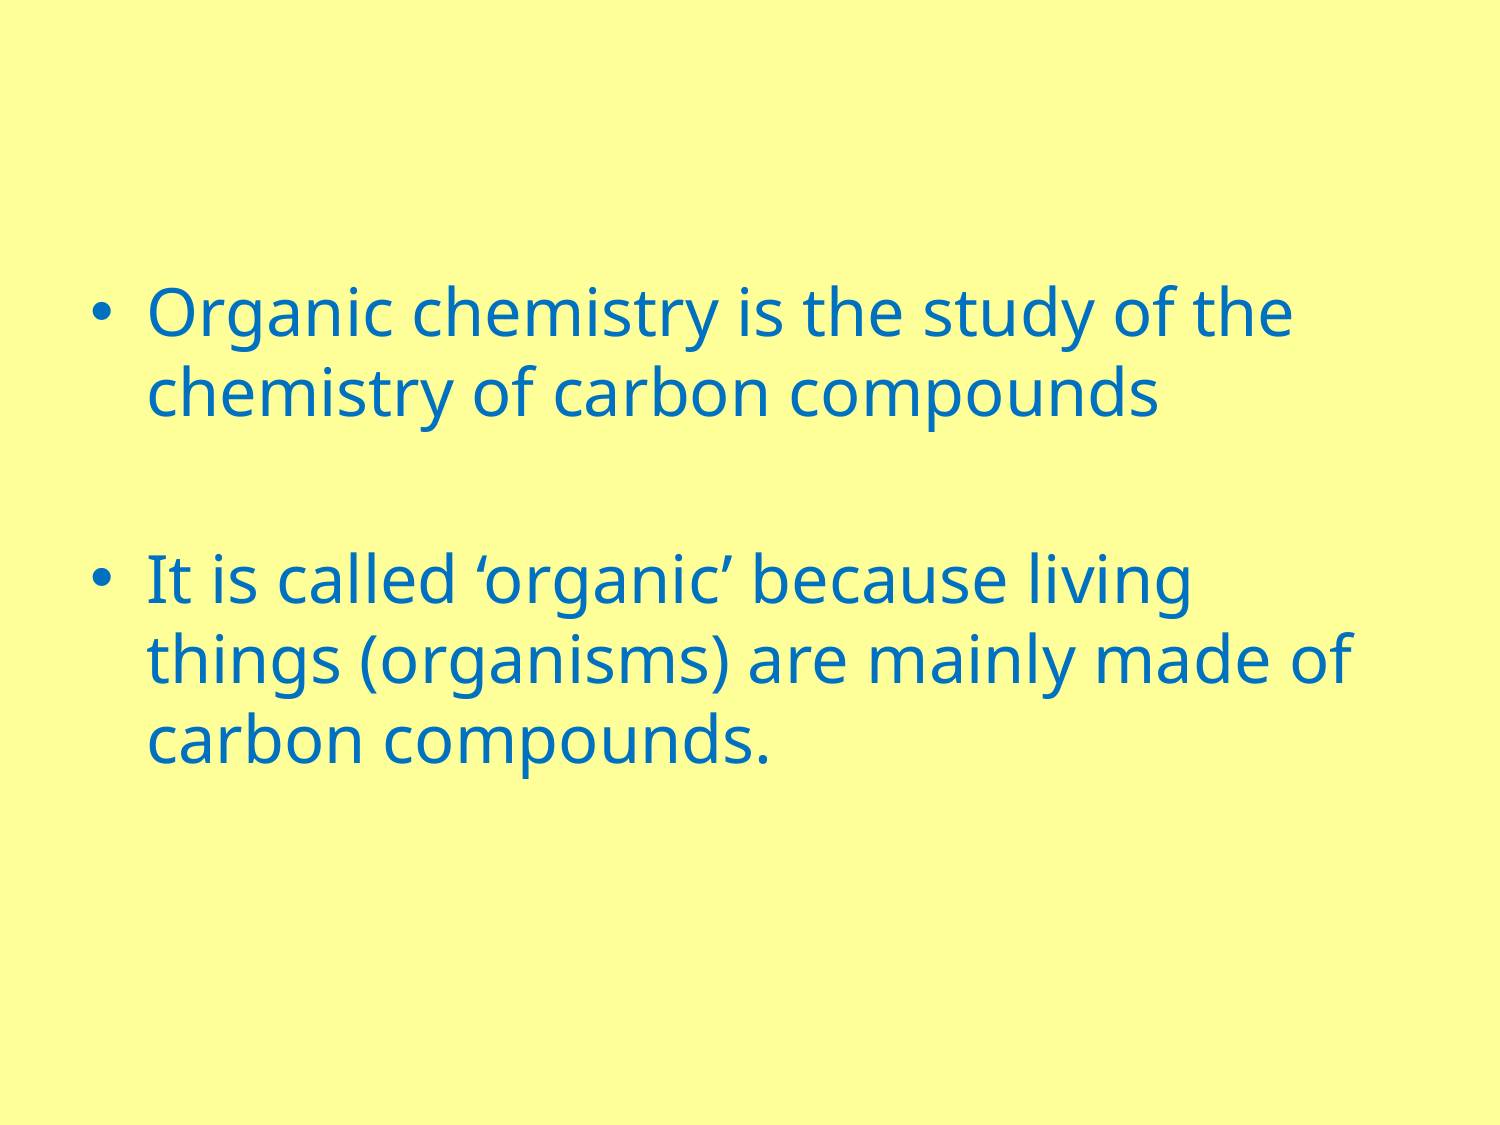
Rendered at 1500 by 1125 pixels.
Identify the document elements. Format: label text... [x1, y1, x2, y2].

list Organic chemistry is the study of the chemistry of carbon compounds It is called ‘organic’ because living things (organisms) are mainly made of carbon compounds. [75, 262, 1425, 1005]
